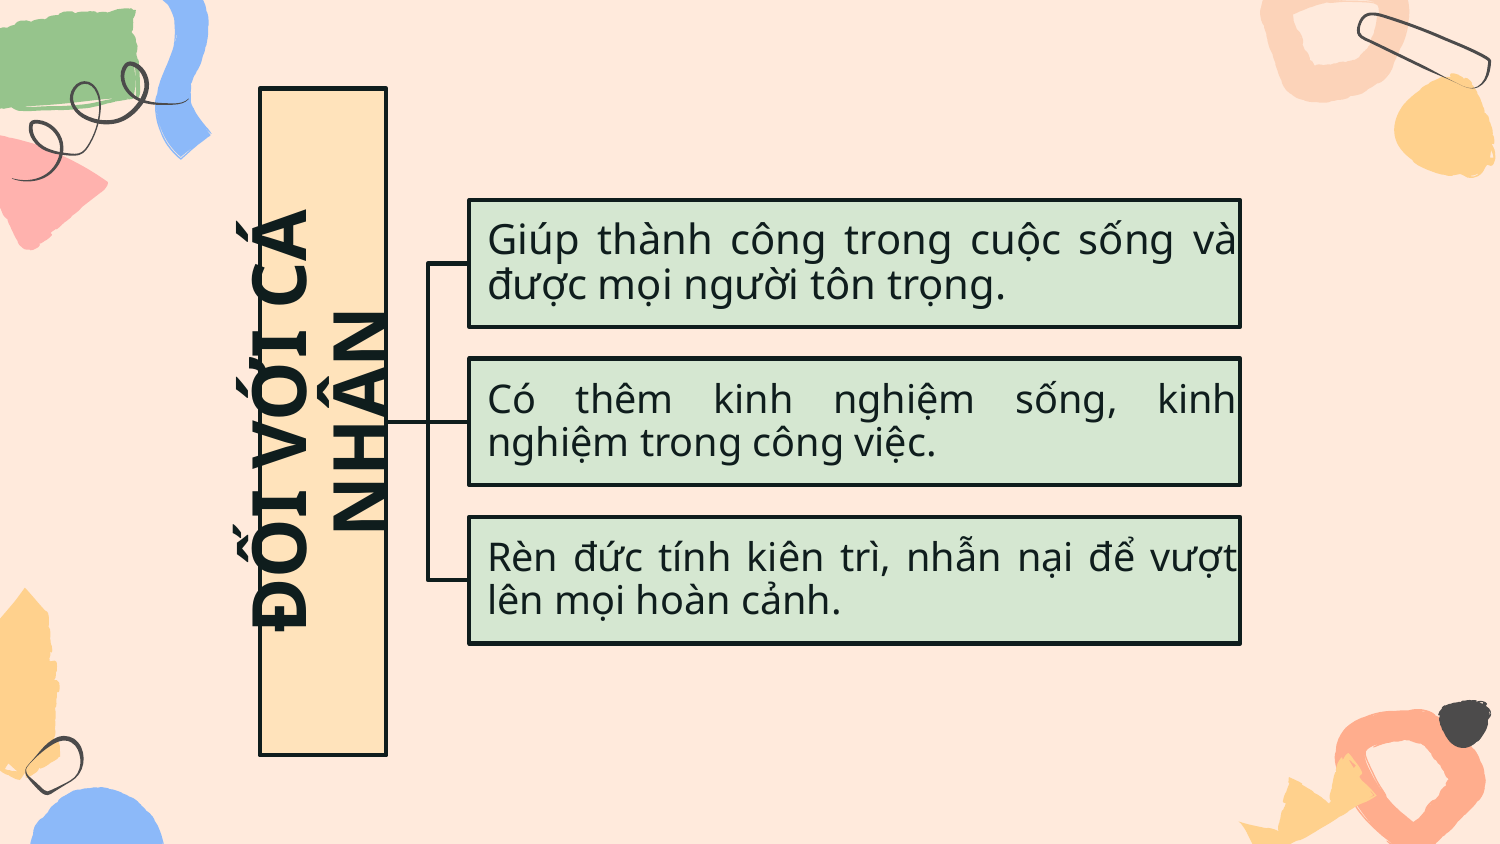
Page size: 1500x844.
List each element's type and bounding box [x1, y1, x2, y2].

text_box [249, 88, 1251, 756]
